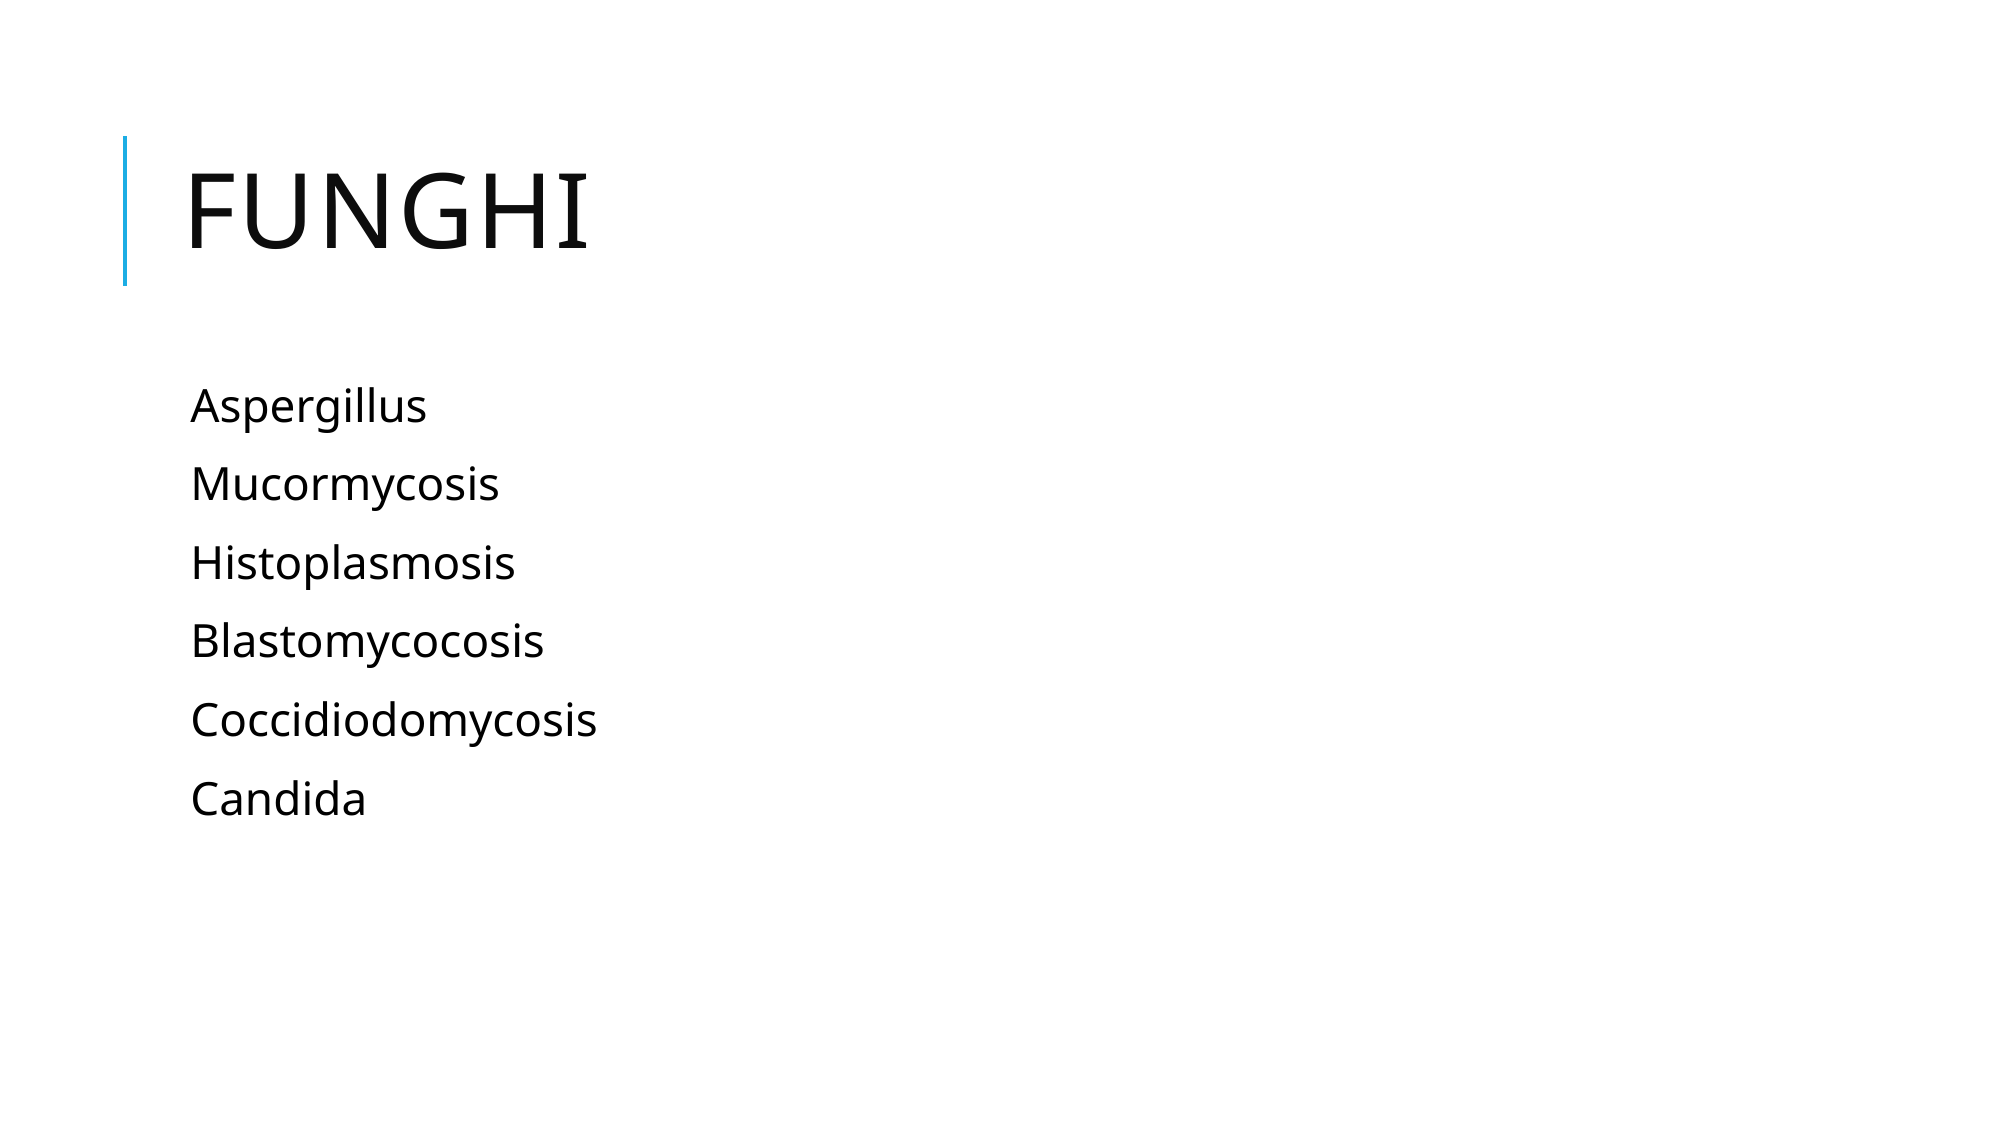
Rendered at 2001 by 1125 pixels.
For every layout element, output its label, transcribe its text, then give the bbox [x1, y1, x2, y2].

title Funghi [168, 96, 1763, 342]
list Aspergillus Mucormycosis Histoplasmosis Blastomycocosis Coccidiodomycosis Candida [168, 375, 1763, 1035]
